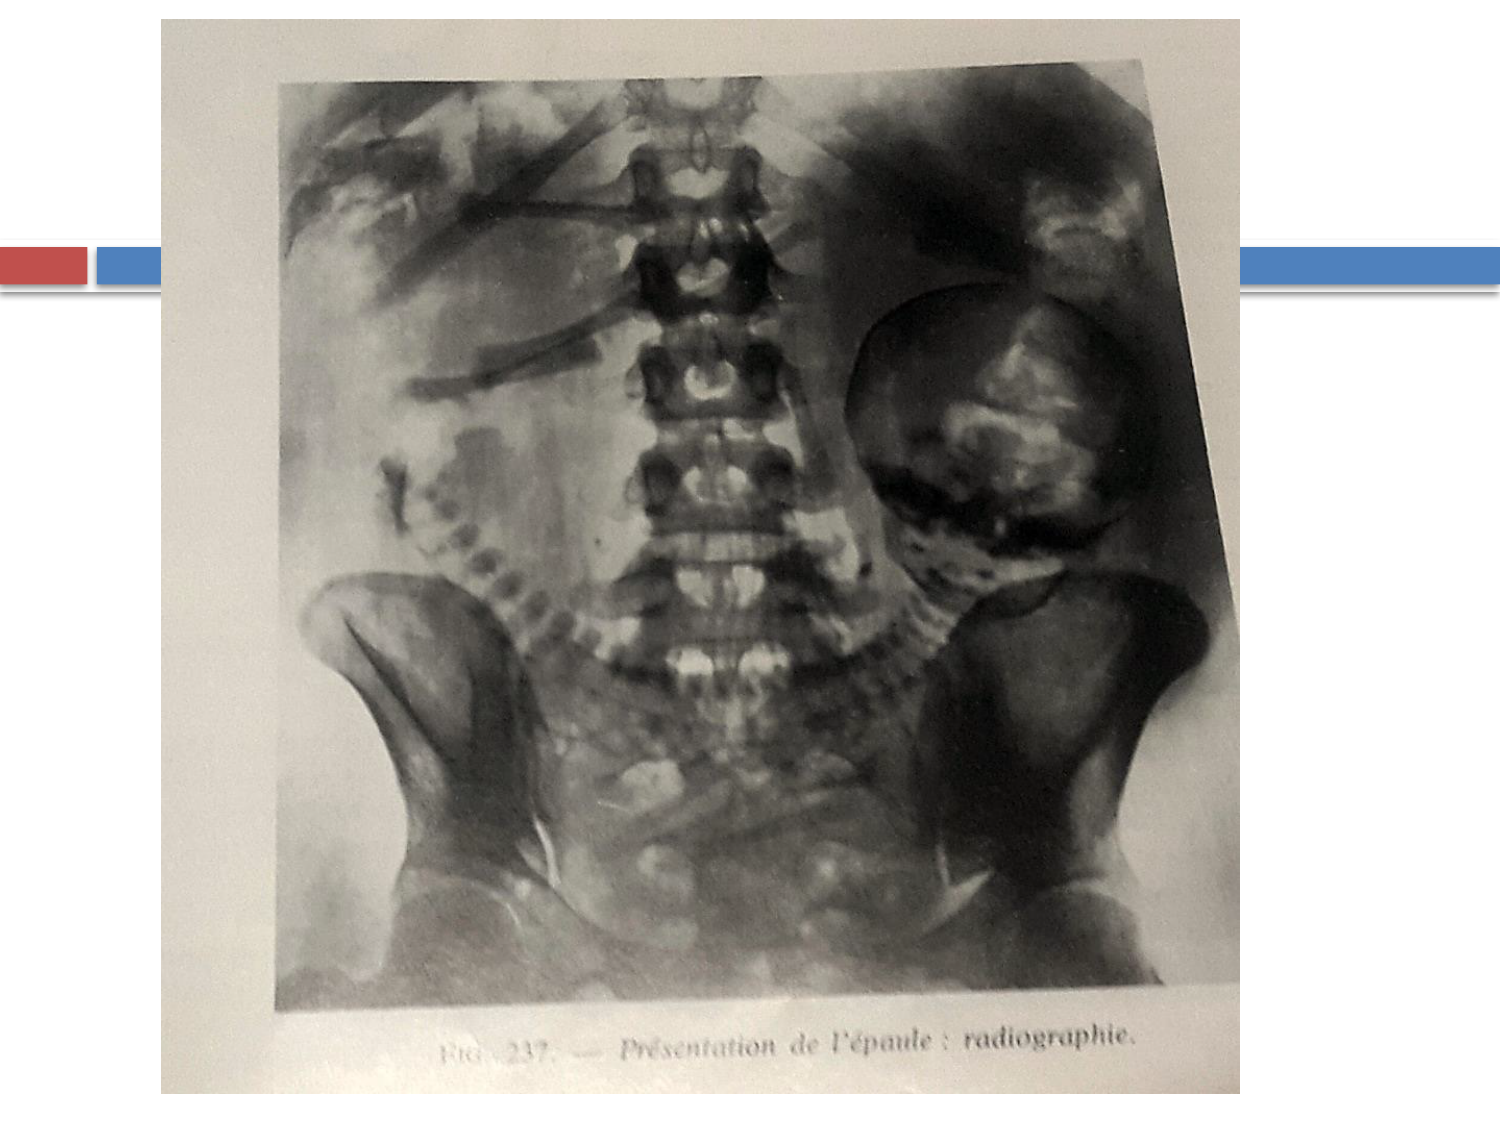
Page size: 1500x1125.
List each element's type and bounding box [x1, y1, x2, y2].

picture [160, 18, 1240, 1095]
